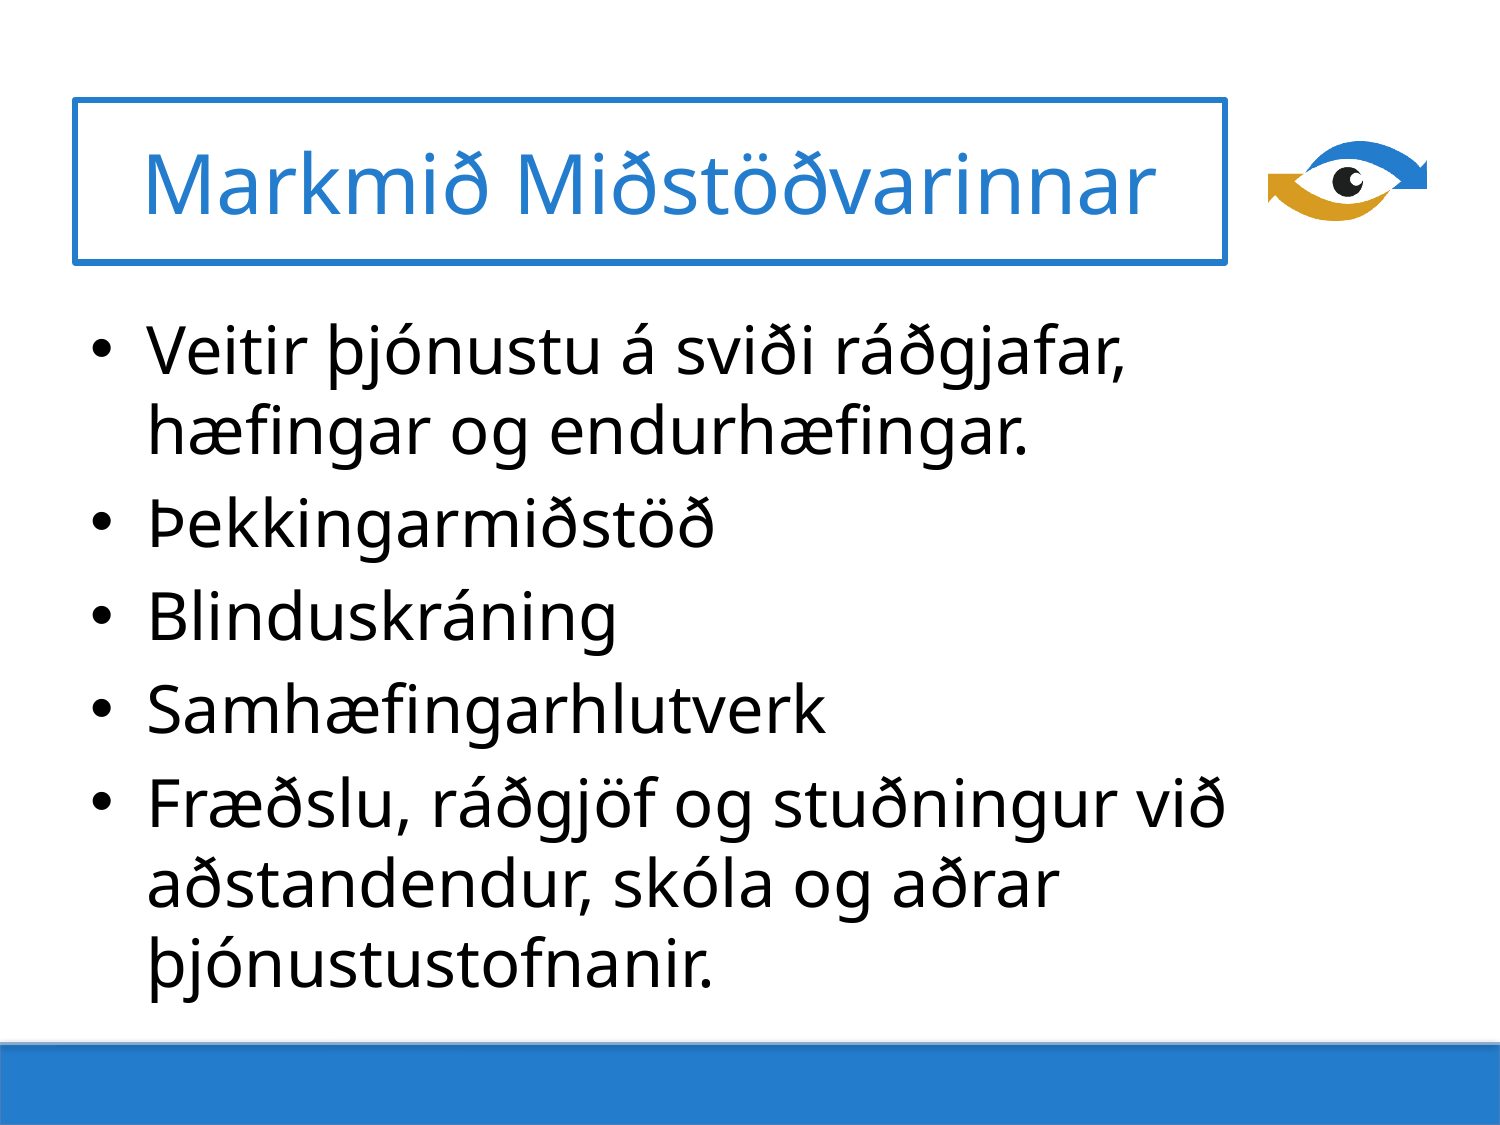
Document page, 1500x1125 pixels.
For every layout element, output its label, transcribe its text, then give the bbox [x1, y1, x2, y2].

picture [1268, 141, 1427, 221]
list Veitir þjónustu á sviði ráðgjafar, hæfingar og endurhæfingar. Þekkingarmiðstöð Blinduskráning Samhæfingarhlutverk Fræðslu, ráðgjöf og stuðningur við aðstandendur, skóla og aðrar þjónustustofnanir. [74, 299, 1426, 1006]
title Markmið Miðstöðvarinnar [72, 97, 1228, 266]
